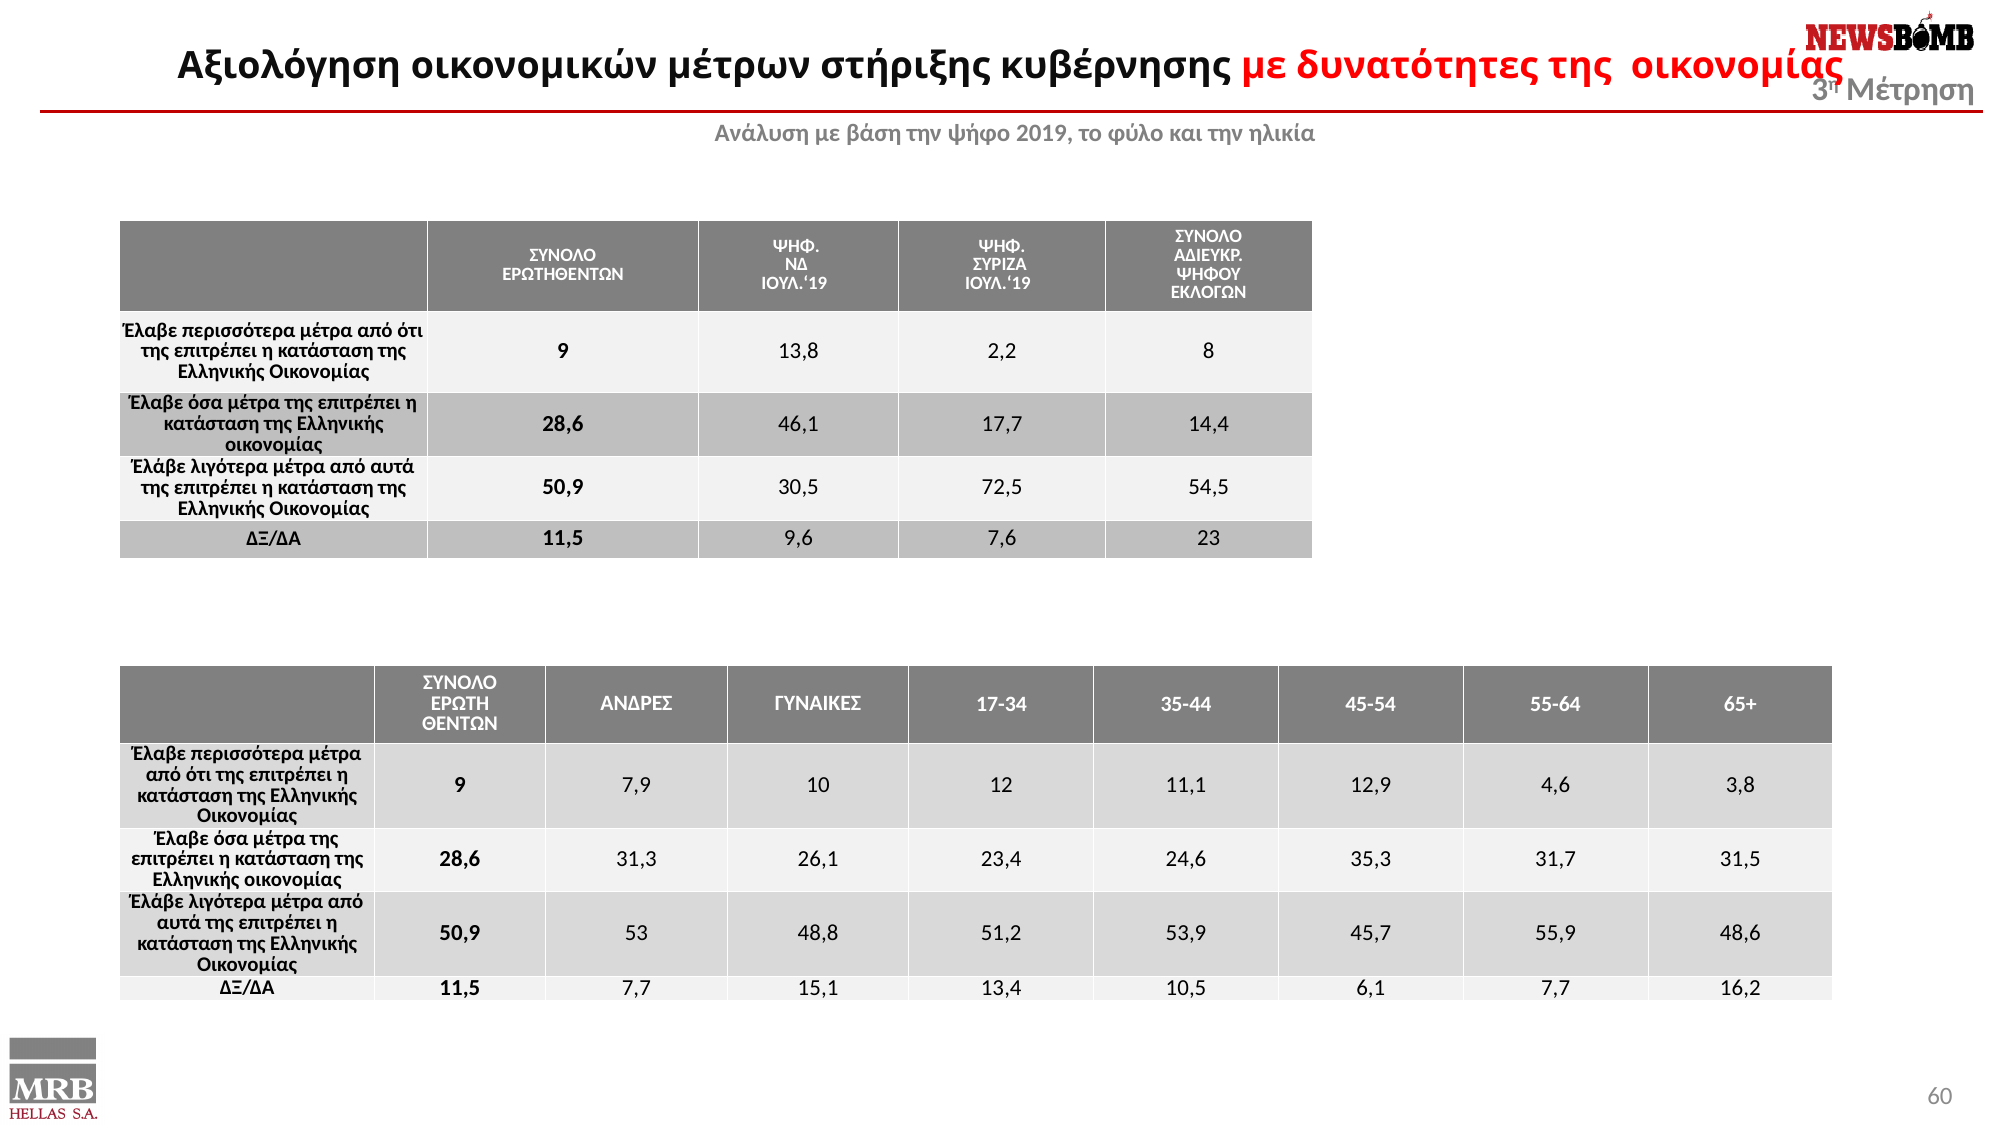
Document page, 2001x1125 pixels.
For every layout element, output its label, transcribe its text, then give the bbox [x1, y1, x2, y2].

table_cell 55,9 [1464, 892, 1648, 976]
table_cell ΔΞ/ΔΑ [120, 977, 374, 1000]
table_cell 48,6 [1649, 892, 1832, 976]
table_header 35-44 [1094, 666, 1278, 743]
table_cell 4,6 [1464, 744, 1648, 828]
table_header ΣΥΝΟΛΟ ΑΔΙΕΥΚΡ. ΨΗΦΟΥ ΕΚΛΟΓΩΝ [1106, 221, 1312, 311]
table_cell 12,9 [1279, 744, 1463, 828]
table_cell 28,6 [428, 393, 698, 456]
table_cell 10 [728, 744, 908, 828]
table_cell 30,5 [699, 457, 898, 520]
table_header ΣΥΝΟΛΟ ΕΡΩΤΗΘΕΝΤΩΝ [428, 221, 698, 311]
table_header [120, 666, 374, 743]
slide_number 60 [1871, 1065, 1968, 1125]
text_box Αξιολόγηση οικονομικών μέτρων στήριξης κυβέρνησης με δυνατότητες της οικονομίας Ανάλυση με βάση την ψήφο 2019, το φύλο και την ηλικία [0, 33, 2000, 221]
table_cell 7,6 [899, 521, 1105, 558]
table_cell 50,9 [375, 892, 545, 976]
table_cell 9,6 [699, 521, 898, 558]
table_cell 11,1 [1094, 744, 1278, 828]
table_cell 6,1 [1279, 977, 1463, 1000]
table_cell 46,1 [699, 393, 898, 456]
table_cell ΔΞ/ΔΑ [120, 521, 427, 558]
table_cell 35,3 [1279, 829, 1463, 891]
table_cell 13,4 [909, 977, 1093, 1000]
table_cell 31,5 [1649, 829, 1832, 891]
table_cell 54,5 [1106, 457, 1312, 520]
table_cell 13,8 [699, 312, 898, 392]
table_cell 7,9 [546, 744, 727, 828]
table_header ΣΥΝΟΛΟ ΕΡΩΤΗ ΘΕΝΤΩΝ [375, 666, 545, 743]
table_cell 11,5 [375, 977, 545, 1000]
table_header [120, 221, 427, 311]
table_cell 24,6 [1094, 829, 1278, 891]
table_cell 23 [1106, 521, 1312, 558]
table_cell Έλαβε περισσότερα μέτρα από ότι της επιτρέπει η κατάσταση της Ελληνικής Οικονομίας [120, 312, 427, 392]
table_header ΨΗΦ. ΝΔ ΙΟΥΛ.‘19 [699, 221, 898, 311]
table_cell 11,5 [428, 521, 698, 558]
table_cell Έλάβε λιγότερα μέτρα από αυτά της επιτρέπει η κατάσταση της Ελληνικής Οικονομίας [120, 892, 374, 976]
table_cell 3,8 [1649, 744, 1832, 828]
table_cell Έλαβε όσα μέτρα της επιτρέπει η κατάσταση της Ελληνικής οικονομίας [120, 829, 374, 891]
table_cell 53 [546, 892, 727, 976]
table_header 45-54 [1279, 666, 1463, 743]
table_cell 16,2 [1649, 977, 1832, 1000]
table_cell 28,6 [375, 829, 545, 891]
table_header 65+ [1649, 666, 1832, 743]
table_header 17-34 [909, 666, 1093, 743]
table_cell 26,1 [728, 829, 908, 891]
table_header ΑΝΔΡΕΣ [546, 666, 727, 743]
table_cell 15,1 [728, 977, 908, 1000]
table_cell 9 [375, 744, 545, 828]
table_cell Έλαβε όσα μέτρα της επιτρέπει η κατάσταση της Ελληνικής οικονομίας [120, 393, 427, 456]
table_header ΓΥΝΑΙΚΕΣ [728, 666, 908, 743]
table_cell 10,5 [1094, 977, 1278, 1000]
table_cell 50,9 [428, 457, 698, 520]
table_cell 48,8 [728, 892, 908, 976]
table_cell 2,2 [899, 312, 1105, 392]
table_cell 8 [1106, 312, 1312, 392]
table_cell 7,7 [1464, 977, 1648, 1000]
table_header 55-64 [1464, 666, 1648, 743]
table_cell Έλαβε περισσότερα μέτρα από ότι της επιτρέπει η κατάσταση της Ελληνικής Οικονομίας [120, 744, 374, 828]
table_cell 17,7 [899, 393, 1105, 456]
table_cell 14,4 [1106, 393, 1312, 456]
table_cell 72,5 [899, 457, 1105, 520]
table_cell 31,3 [546, 829, 727, 891]
table_cell Έλάβε λιγότερα μέτρα από αυτά της επιτρέπει η κατάσταση της Ελληνικής Οικονομίας [120, 457, 427, 520]
table_cell 53,9 [1094, 892, 1278, 976]
picture [1798, 0, 1984, 33]
table_cell 51,2 [909, 892, 1093, 976]
table_header ΨΗΦ. ΣΥΡΙΖΑ ΙΟΥΛ.‘19 [899, 221, 1105, 311]
table_cell 7,7 [546, 977, 727, 1000]
table_cell 45,7 [1279, 892, 1463, 976]
table_cell 12 [909, 744, 1093, 828]
table_cell 31,7 [1464, 829, 1648, 891]
table_cell 9 [428, 312, 698, 392]
table_cell 23,4 [909, 829, 1093, 891]
